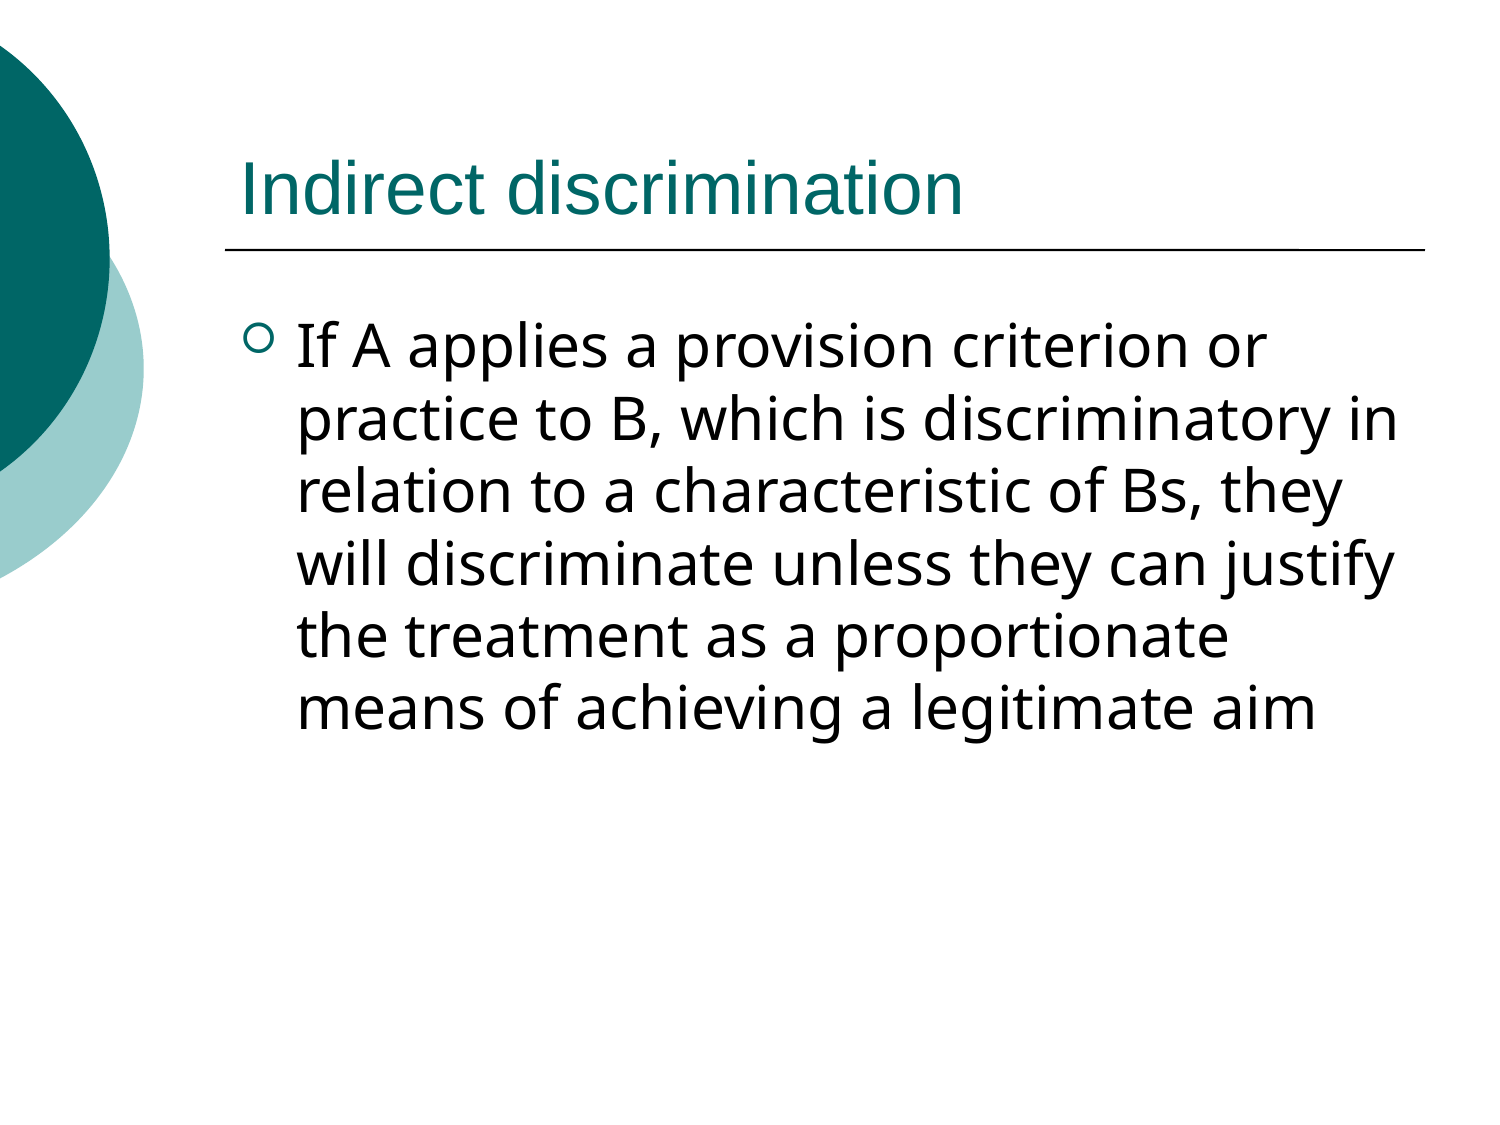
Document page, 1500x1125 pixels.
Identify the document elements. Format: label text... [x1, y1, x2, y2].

list If A applies a provision criterion or practice to B, which is discriminatory in relation to a characteristic of Bs, they will discriminate unless they can justify the treatment as a proportionate means of achieving a legitimate aim [224, 299, 1425, 975]
title Indirect discrimination [224, 49, 1425, 238]
